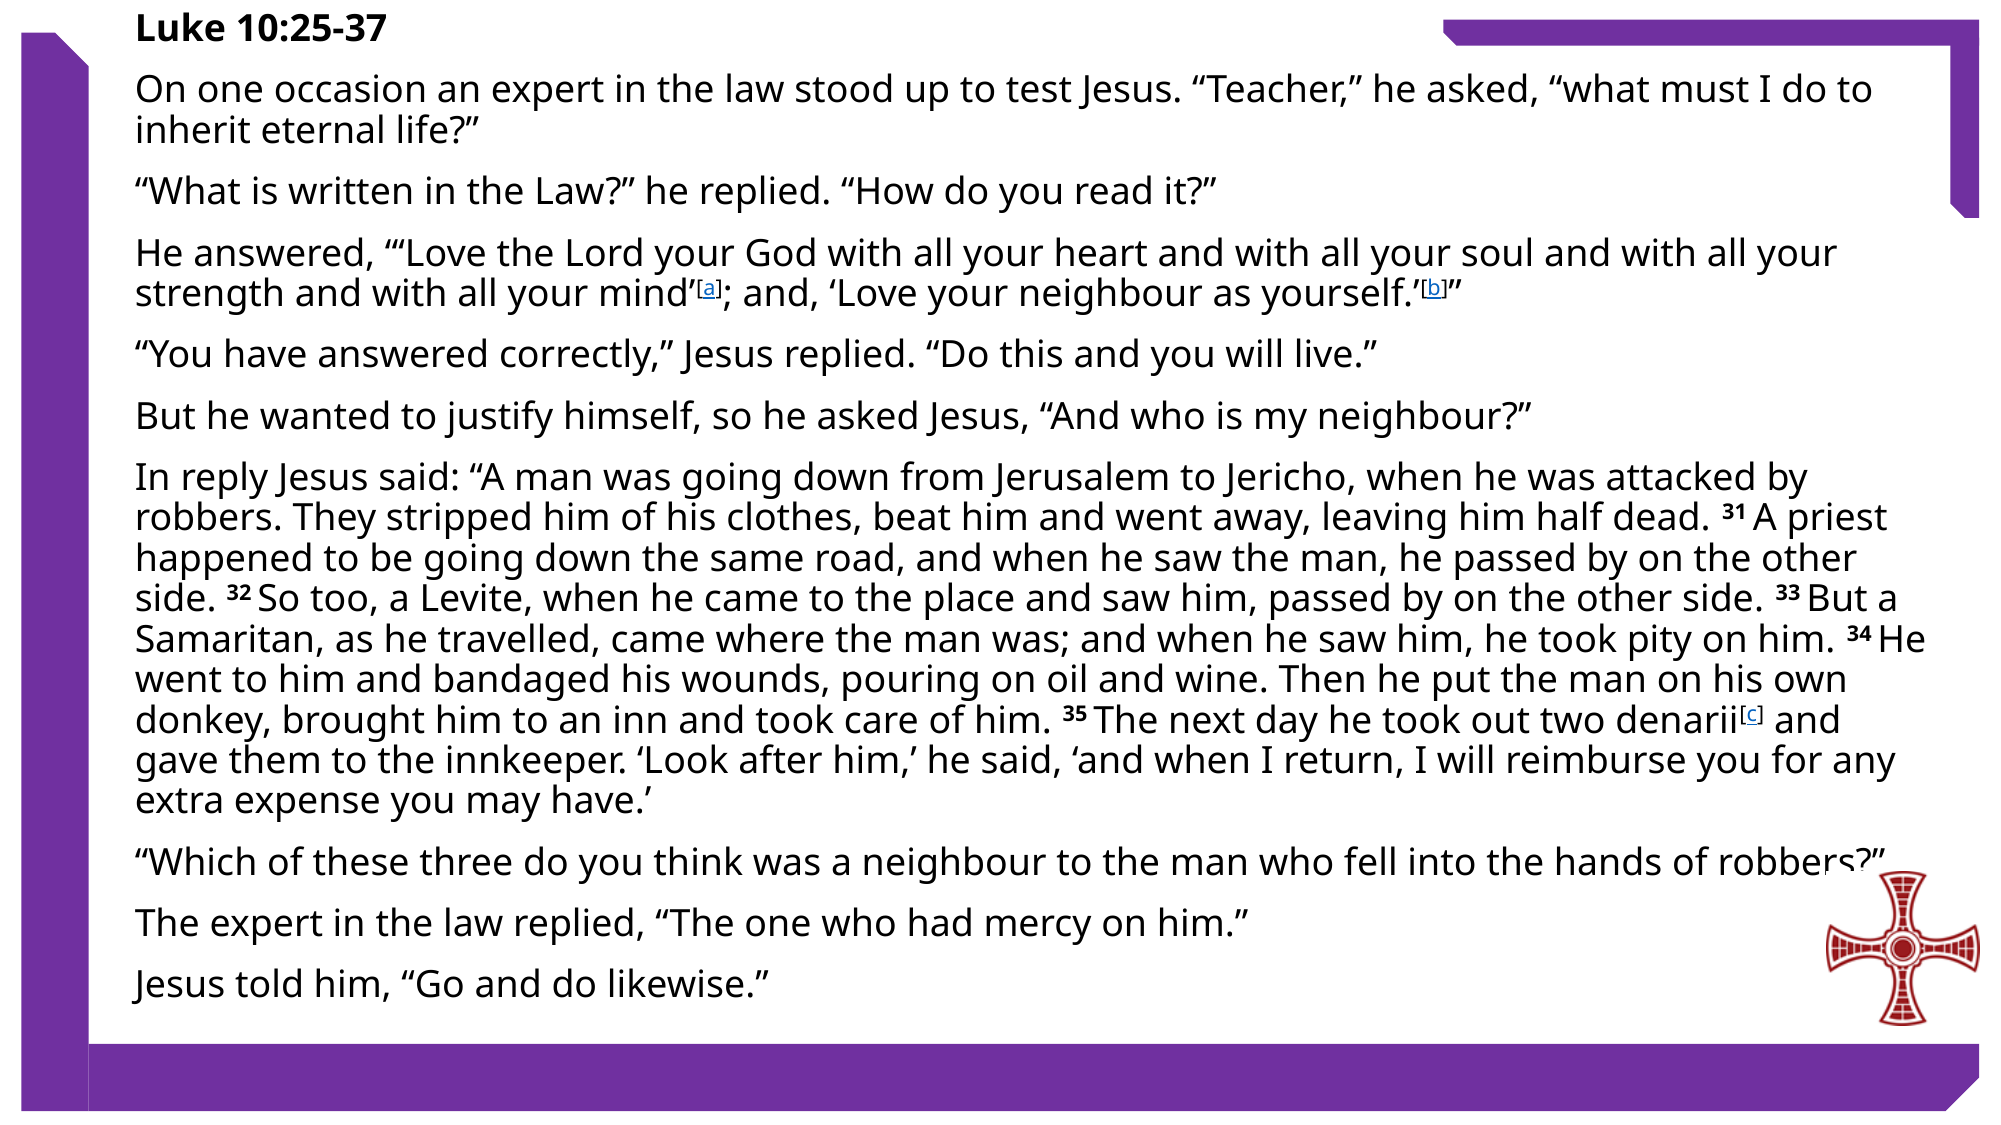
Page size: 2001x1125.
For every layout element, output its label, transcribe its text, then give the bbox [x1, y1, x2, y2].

text_box [90, 1042, 1981, 1113]
text_box [20, 31, 90, 1113]
list Luke 10:25-37 On one occasion an expert in the law stood up to test Jesus. “Teacher,” he asked, “what must I do to inherit eternal life?” “What is written in the Law?” he replied. “How do you read it?” He answered, “‘Love the Lord your God with all your heart and with all your soul and with all your strength and with all your mind’[a]; and, ‘Love your neighbour as yourself.’[b]” “You have answered correctly,” Jesus replied. “Do this and you will live.” But he wanted to justify himself, so he asked Jesus, “And who is my neighbour?” In reply Jesus said: “A man was going down from Jerusalem to Jericho, when he was attacked by robbers. They stripped him of his clothes, beat him and went away, leaving him half dead. 31 A priest happened to be going down the same road, and when he saw the man, he passed by on the other side. 32 So too, a Levite, when he came to the place and saw him, passed by on the other side. 33 But a Samaritan, as he travelled, came where the man was; and when he saw him, he took pity on him. 34 He went to him and bandaged his wounds, pouring on oil and wine. Then he put the man on his own donkey, brought him to an inn and took care of him. 35 The next day he took out two denarii[c] and gave them to the innkeeper. ‘Look after him,’ he said, ‘and when I return, I will reimburse you for any extra expense you may have.’ “Which of these three do you think was a neighbour to the man who fell into the hands of robbers?” The expert in the law replied, “The one who had mercy on him.” Jesus told him, “Go and do likewise.” [119, 1, 1948, 1039]
text_box [1442, 18, 1981, 47]
text_box [1949, 36, 1981, 219]
picture [1826, 871, 1980, 1026]
